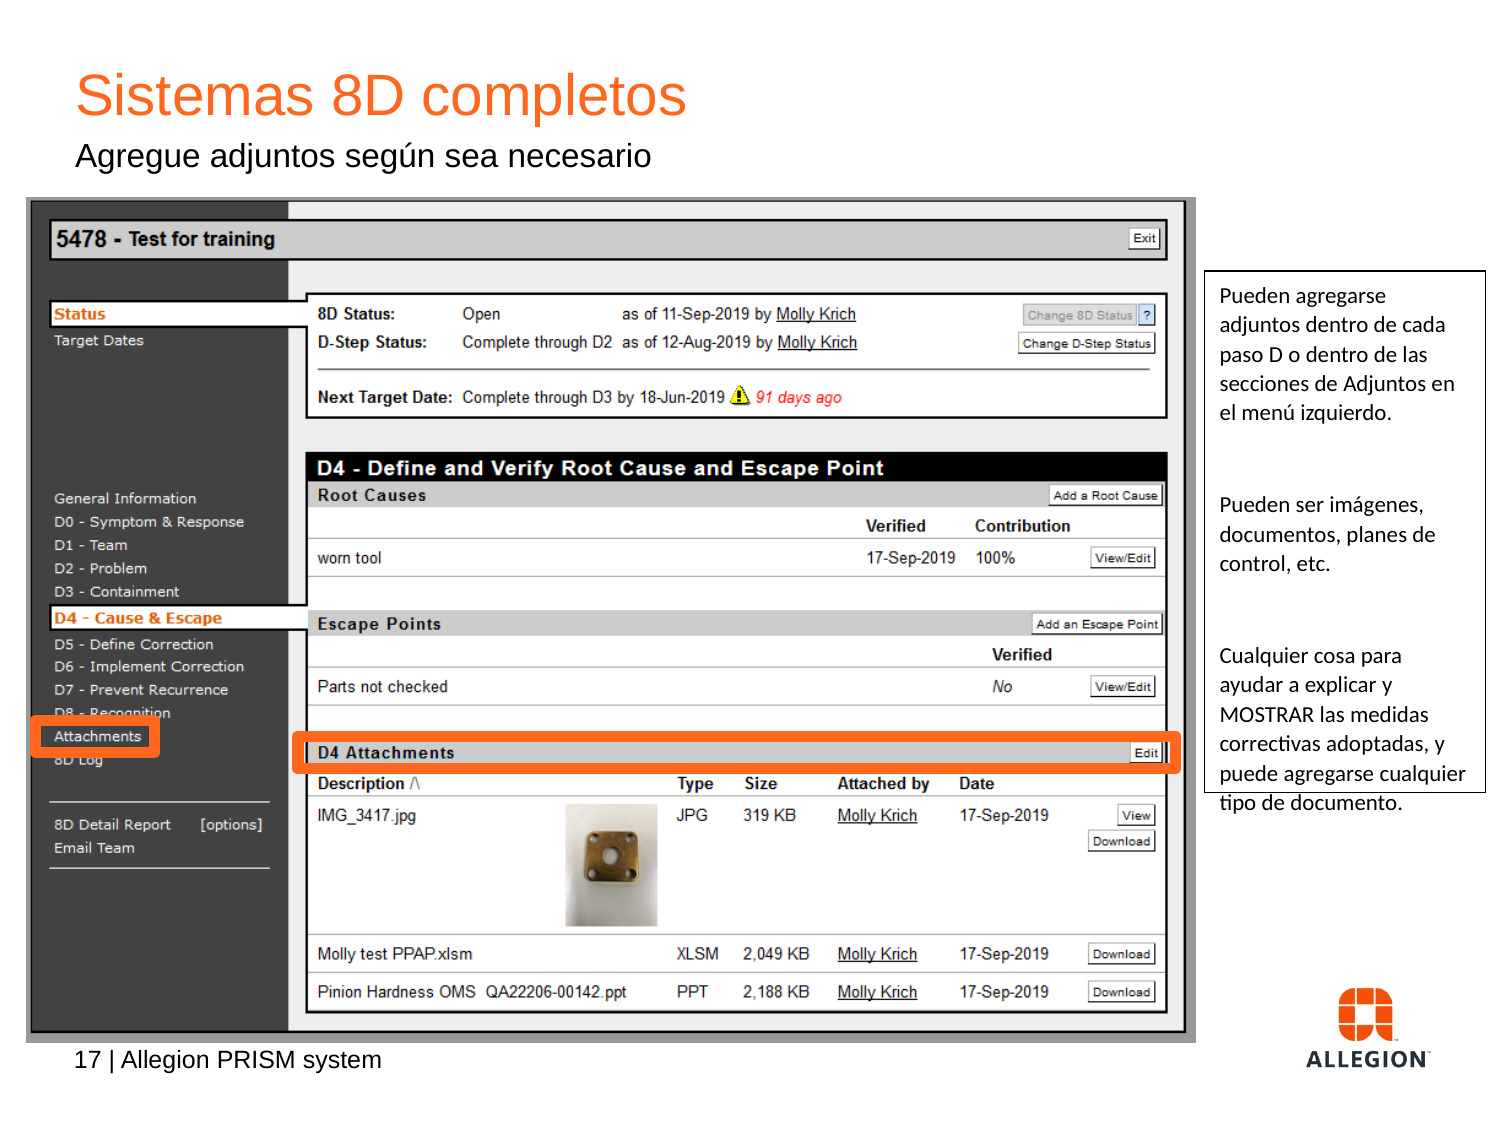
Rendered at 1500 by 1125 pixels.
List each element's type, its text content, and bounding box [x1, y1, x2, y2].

text_box Pueden agregarse adjuntos dentro de cada paso D o dentro de las secciones de Adjuntos en el menú izquierdo. Pueden ser imágenes, documentos, planes de control, etc. Cualquier cosa para ayudar a explicar y MOSTRAR las medidas correctivas adoptadas, y puede agregarse cualquier tipo de documento. [1204, 271, 1486, 793]
picture [1302, 984, 1434, 1071]
title Sistemas 8D completos [75, 49, 1425, 237]
list Agregue adjuntos según sea necesario [75, 127, 1138, 195]
picture [26, 196, 1196, 1043]
